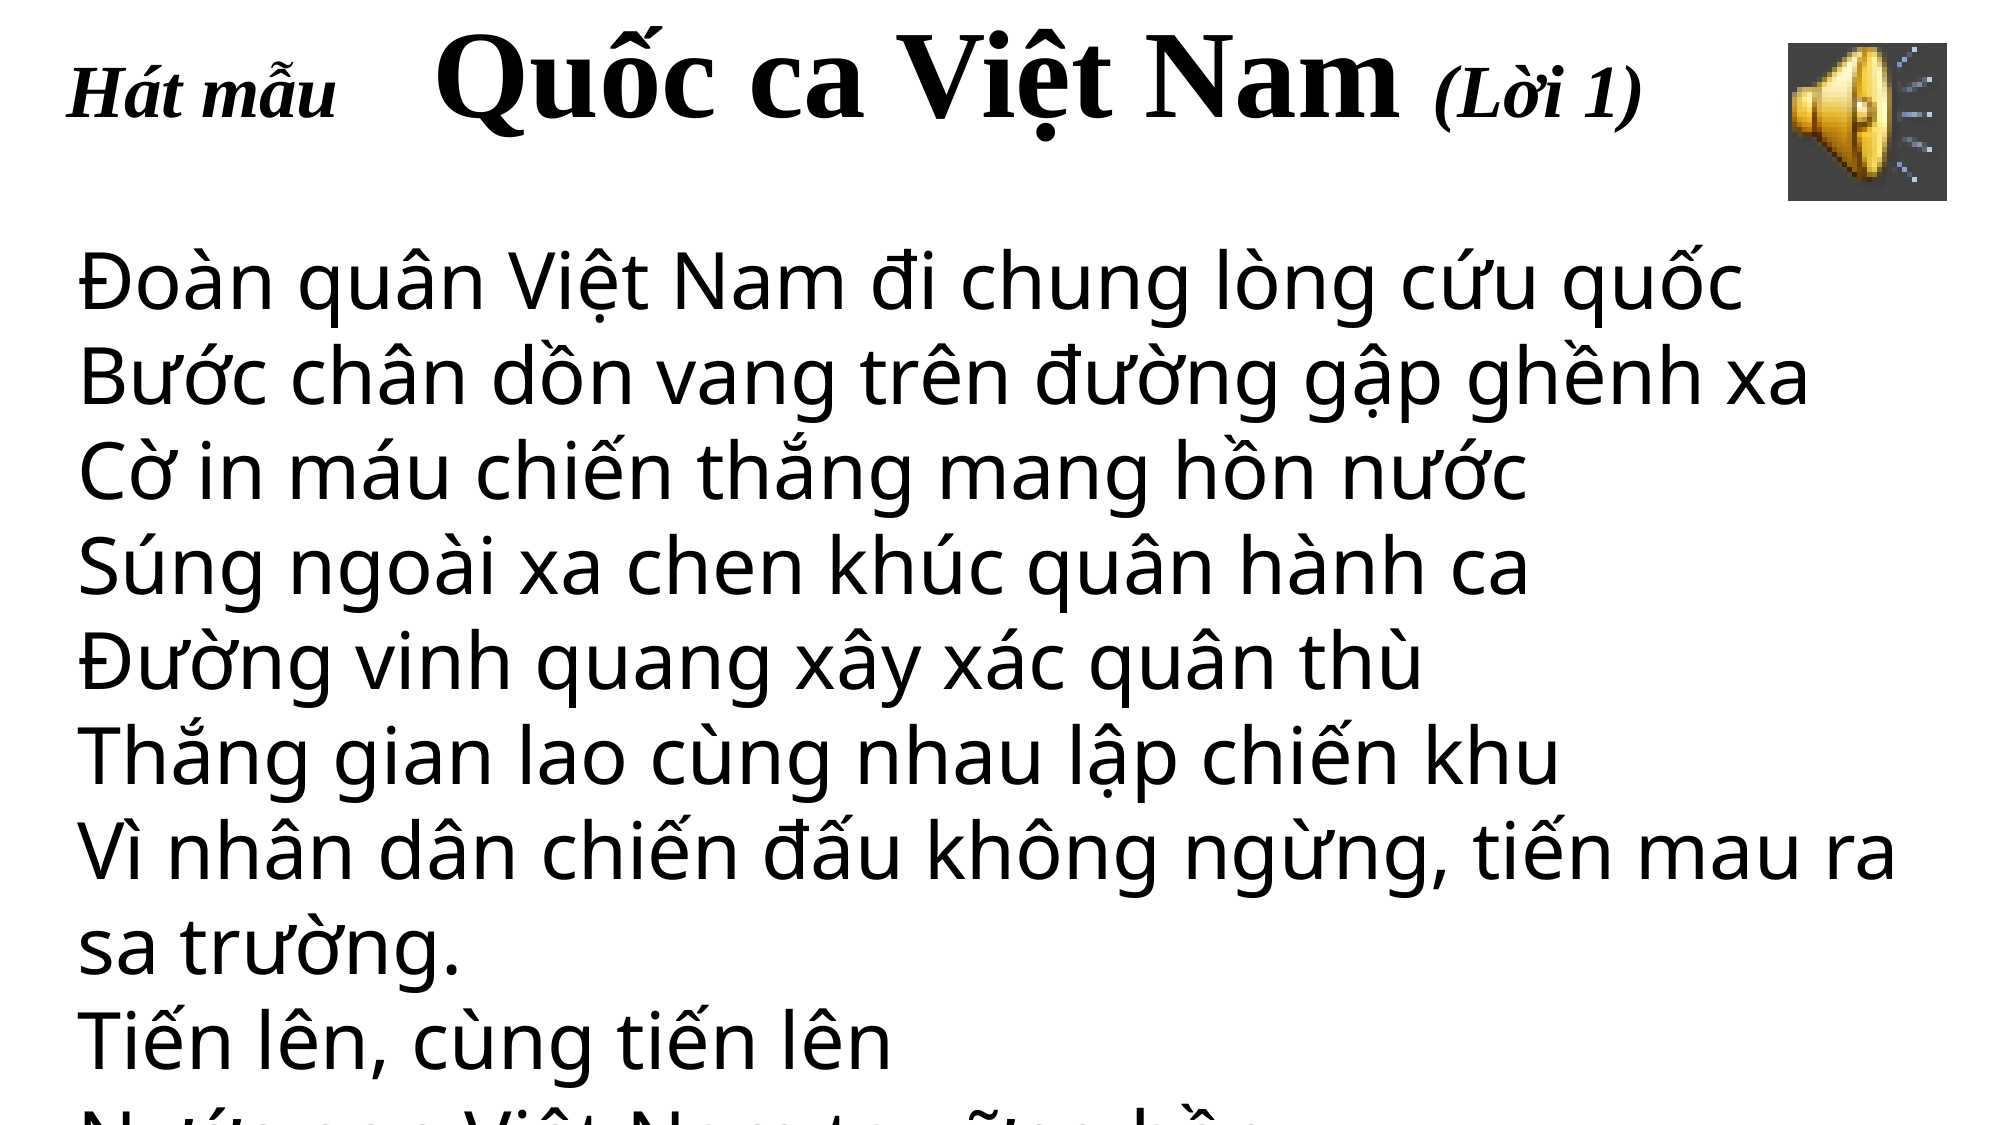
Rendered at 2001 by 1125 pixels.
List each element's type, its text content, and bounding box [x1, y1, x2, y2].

text_box Hát mẫu Quốc ca Việt Nam (Lời 1) [50, 2, 1995, 175]
text_box Đoàn quân Việt Nam đi chung lòng cứu quốc Bước chân dồn vang trên đường gập ghềnh xa Cờ in máu chiến thắng mang hồn nước Súng ngoài xa chen khúc quân hành ca Đường vinh quang xây xác quân thù Thắng gian lao cùng nhau lập chiến khu Vì nhân dân chiến đấu không ngừng, tiến mau ra sa trường. Tiến lên, cùng tiến lên Nước non Việt Nam ta vững bền. [62, 222, 2000, 1125]
picture [1787, 41, 1948, 203]
